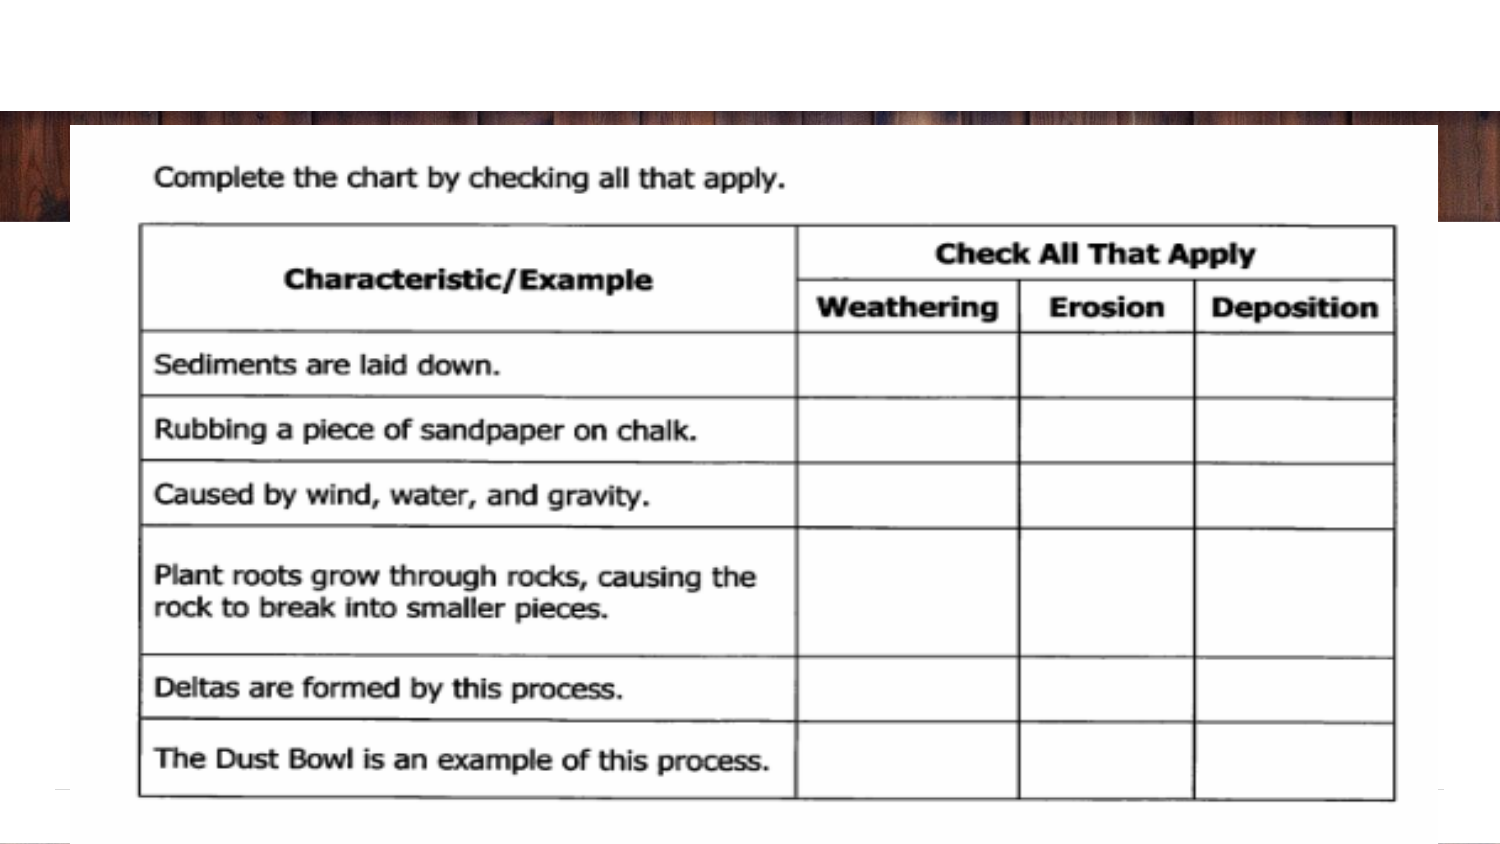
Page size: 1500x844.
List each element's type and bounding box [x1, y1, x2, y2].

picture [0, 111, 1500, 844]
